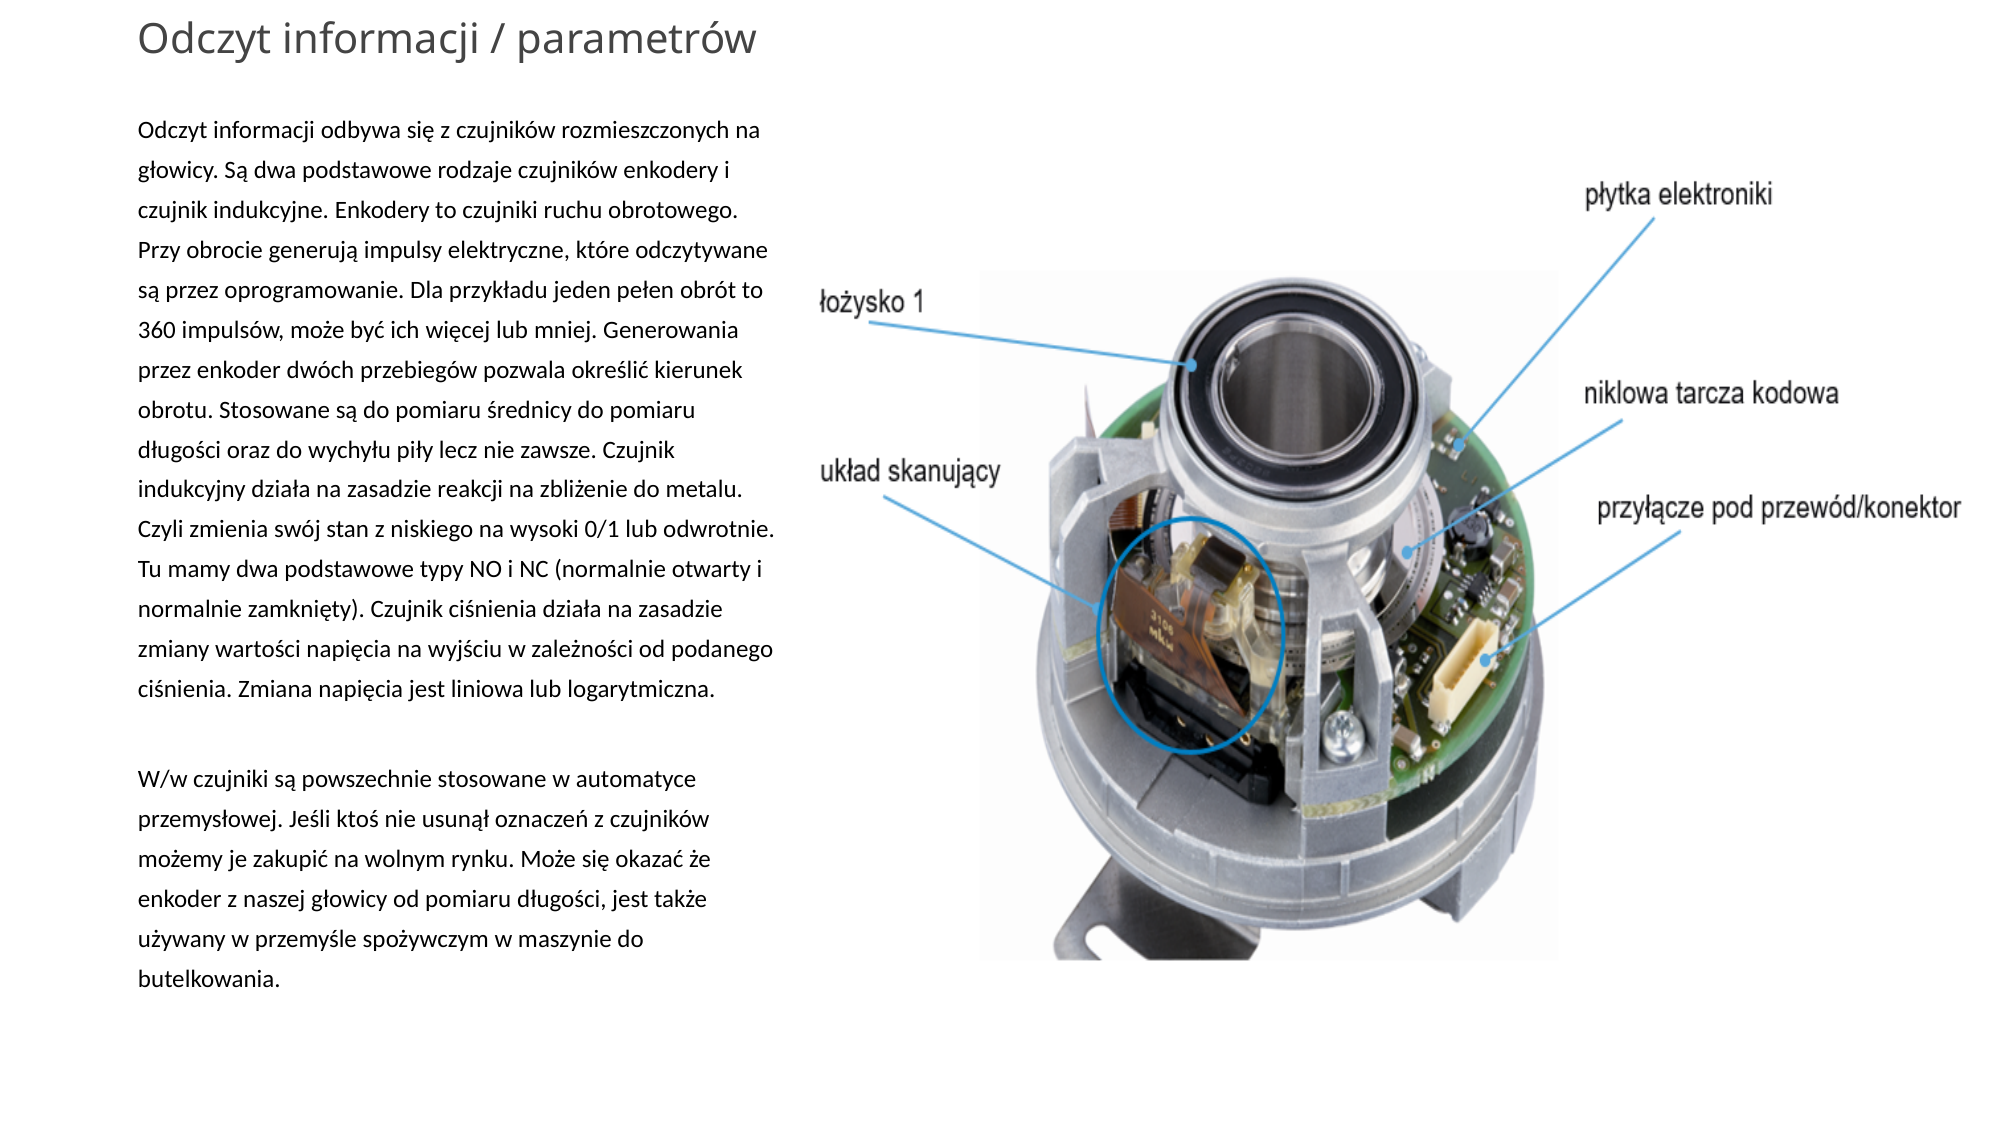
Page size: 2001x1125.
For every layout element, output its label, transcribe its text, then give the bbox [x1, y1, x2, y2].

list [807, 160, 1976, 964]
list Odczyt informacji / parametrów Odczyt informacji odbywa się z czujników rozmieszczonych na głowicy. Są dwa podstawowe rodzaje czujników enkodery i czujnik indukcyjne. Enkodery to czujniki ruchu obrotowego. Przy obrocie generują impulsy elektryczne, które odczytywane są przez oprogramowanie. Dla przykładu jeden pełen obrót to 360 impulsów, może być ich więcej lub mniej. Generowania przez enkoder dwóch przebiegów pozwala określić kierunek obrotu. Stosowane są do pomiaru średnicy do pomiaru długości oraz do wychyłu piły lecz nie zawsze. Czujnik indukcyjny działa na zasadzie reakcji na zbliżenie do metalu. Czyli zmienia swój stan z niskiego na wysoki 0/1 lub odwrotnie. Tu mamy dwa podstawowe typy NO i NC (normalnie otwarty i normalnie zamknięty). Czujnik ciśnienia działa na zasadzie zmiany wartości napięcia na wyjściu w zależności od podanego ciśnienia. Zmiana napięcia jest liniowa lub logarytmiczna. W/w czujniki są powszechnie stosowane w automatyce przemysłowej. Jeśli ktoś nie usunął oznaczeń z czujników możemy je zakupić na wolnym rynku. Może się okazać że enkoder z naszej głowicy od pomiaru długości, jest także używany w przemyśle spożywczym w maszynie do butelkowania. [122, 14, 794, 1125]
